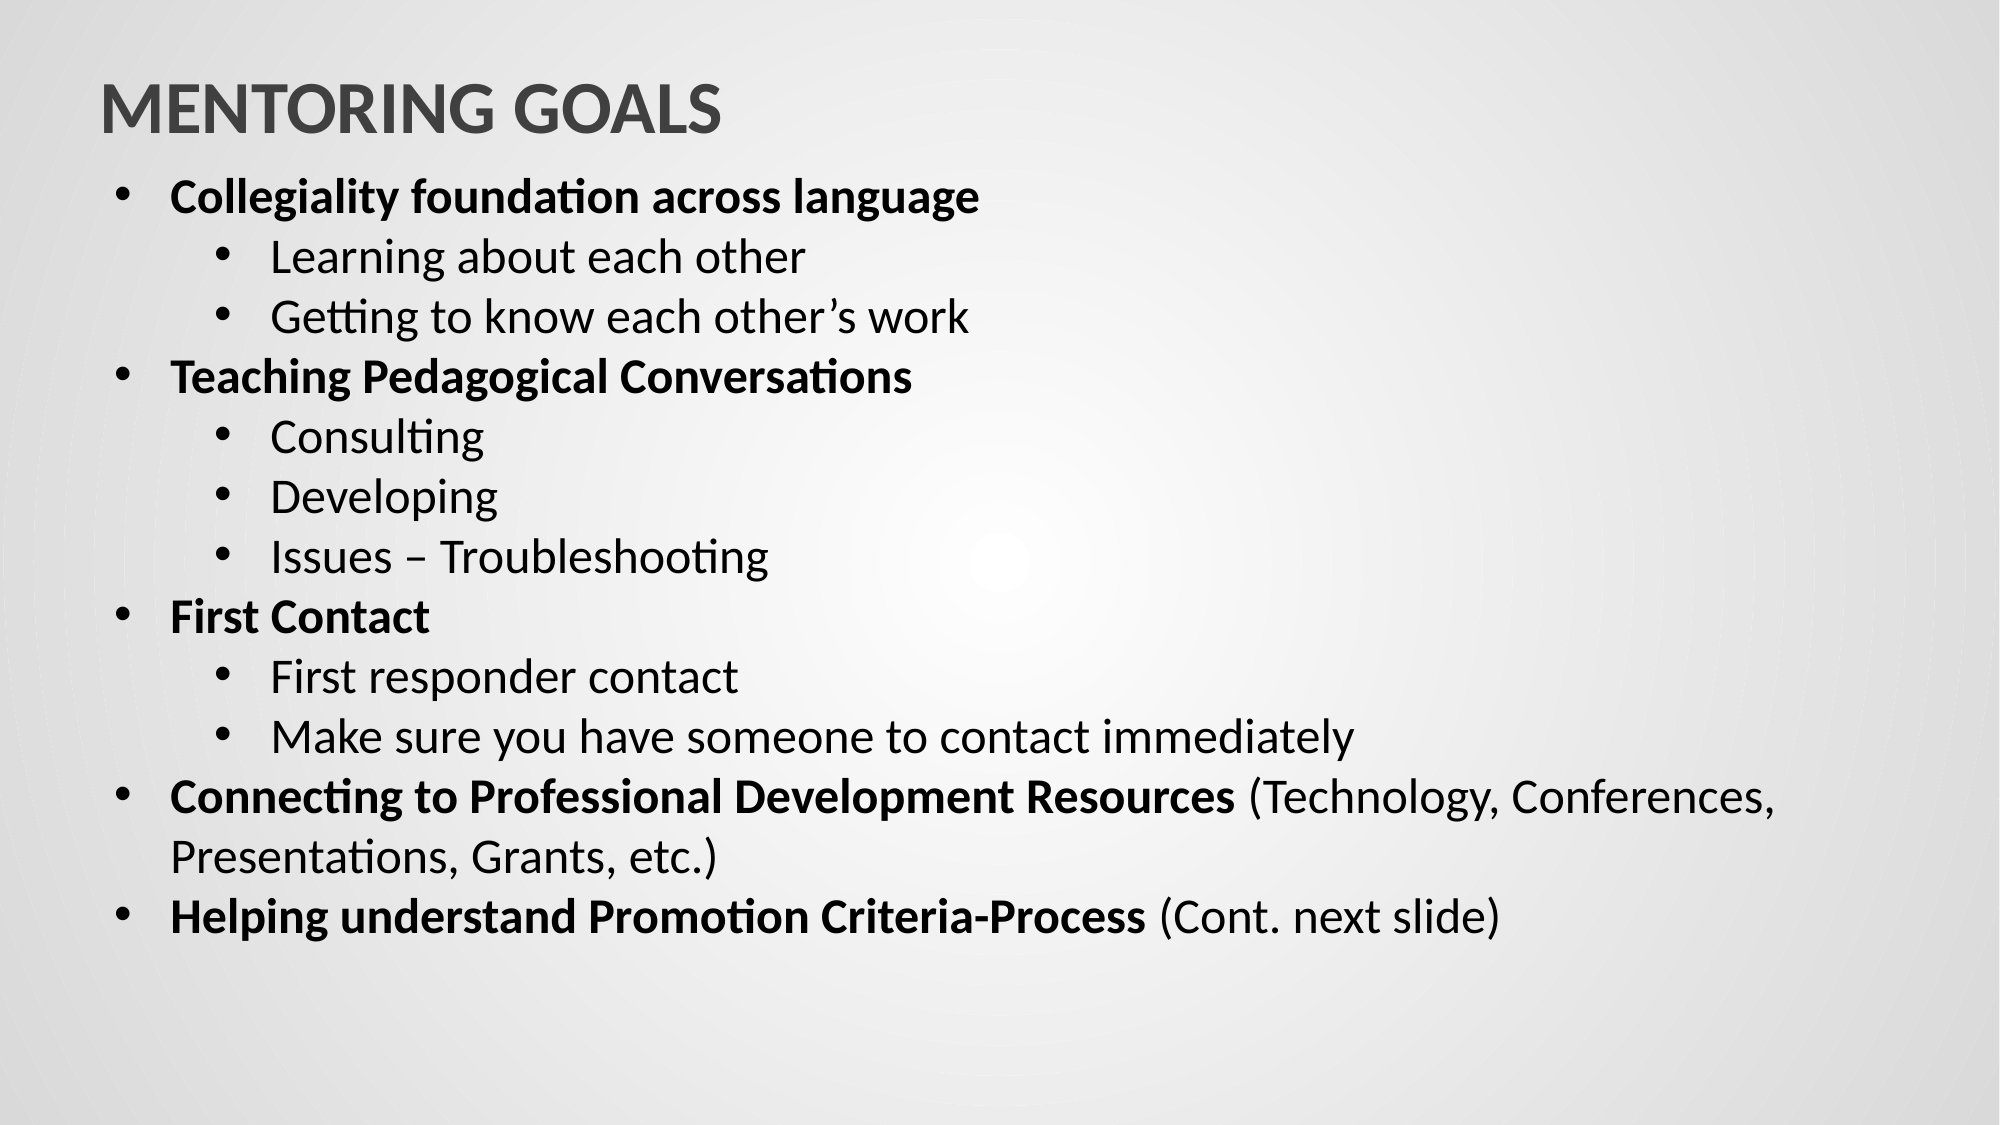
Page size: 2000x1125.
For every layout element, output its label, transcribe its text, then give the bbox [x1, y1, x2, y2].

text_box Collegiality foundation across language Learning about each other Getting to know each other’s work Teaching Pedagogical Conversations Consulting Developing Issues – Troubleshooting First Contact First responder contact Make sure you have someone to contact immediately Connecting to Professional Development Resources (Technology, Conferences, Presentations, Grants, etc.) Helping understand Promotion Criteria-Process (Cont. next slide) [99, 155, 1899, 951]
title MENTORING GOALS [99, 45, 1900, 162]
